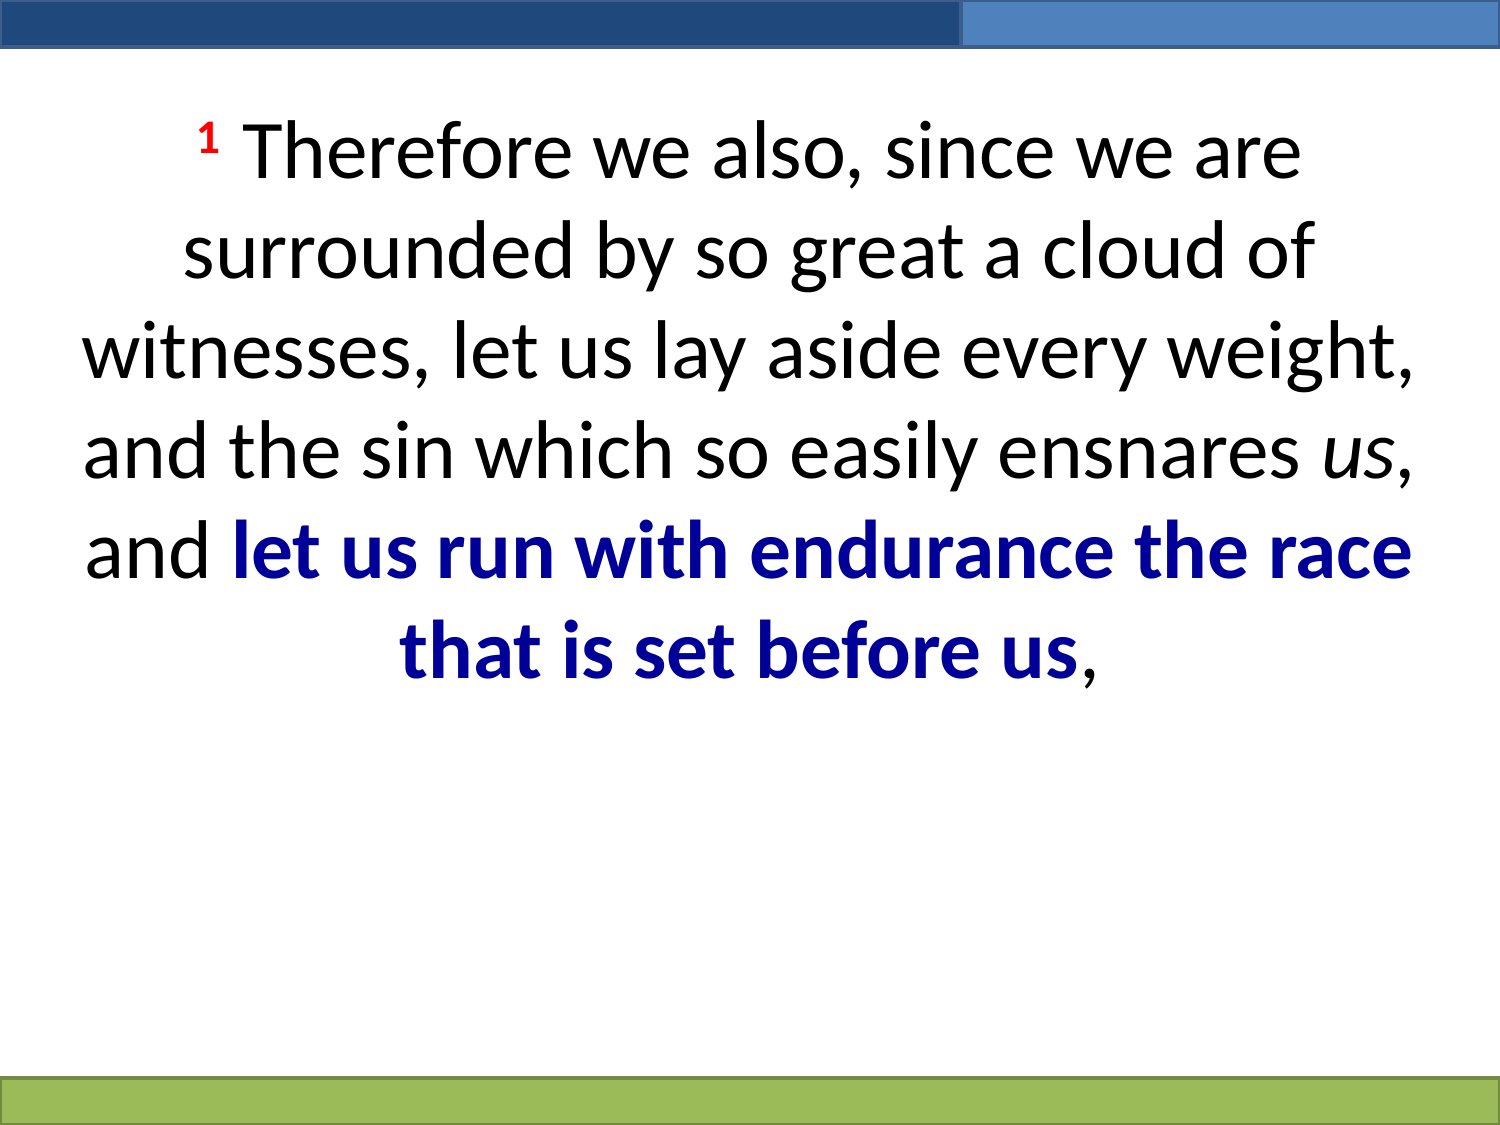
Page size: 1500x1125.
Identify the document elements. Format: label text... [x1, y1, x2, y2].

text_box [0, 1076, 1500, 1125]
text_box [0, 0, 959, 49]
text_box 1 Therefore we also, since we are surrounded by so great a cloud of witnesses, let us lay aside every weight, and the sin which so easily ensnares us, and let us run with endurance the race that is set before us, [37, 87, 1463, 703]
text_box [959, 0, 1500, 49]
